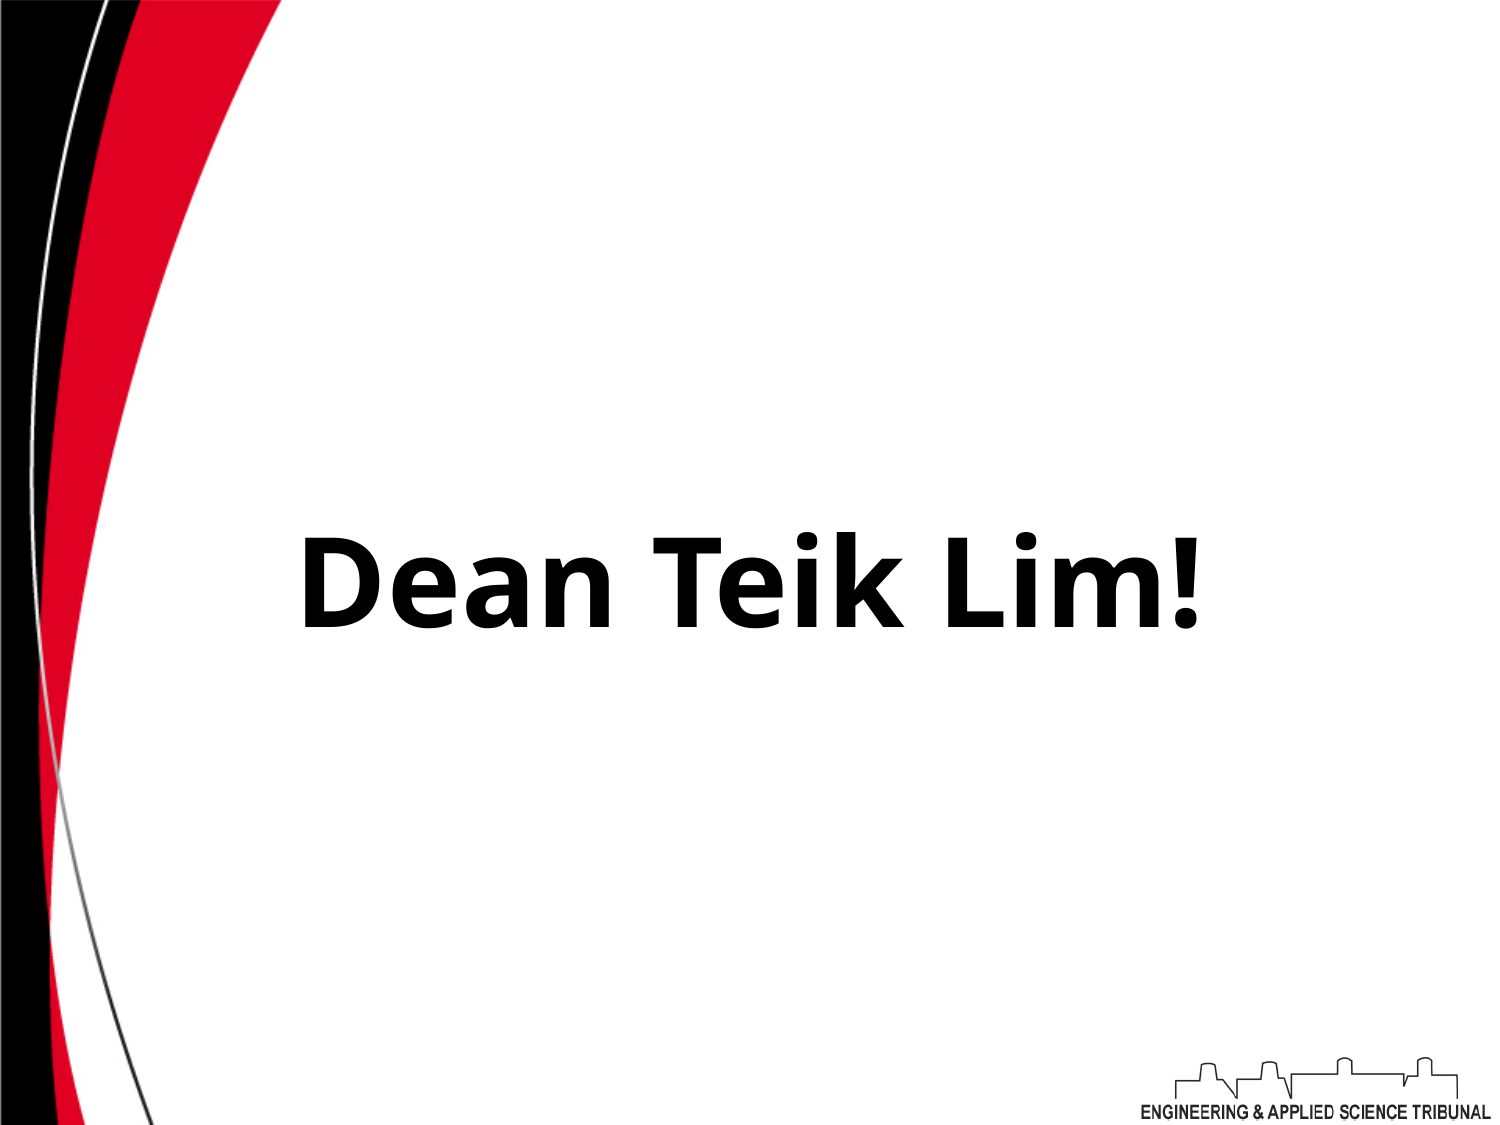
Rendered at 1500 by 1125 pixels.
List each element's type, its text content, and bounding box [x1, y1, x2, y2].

picture [1137, 1057, 1495, 1121]
picture [0, 0, 422, 1125]
title Dean Teik Lim! [118, 468, 1382, 657]
